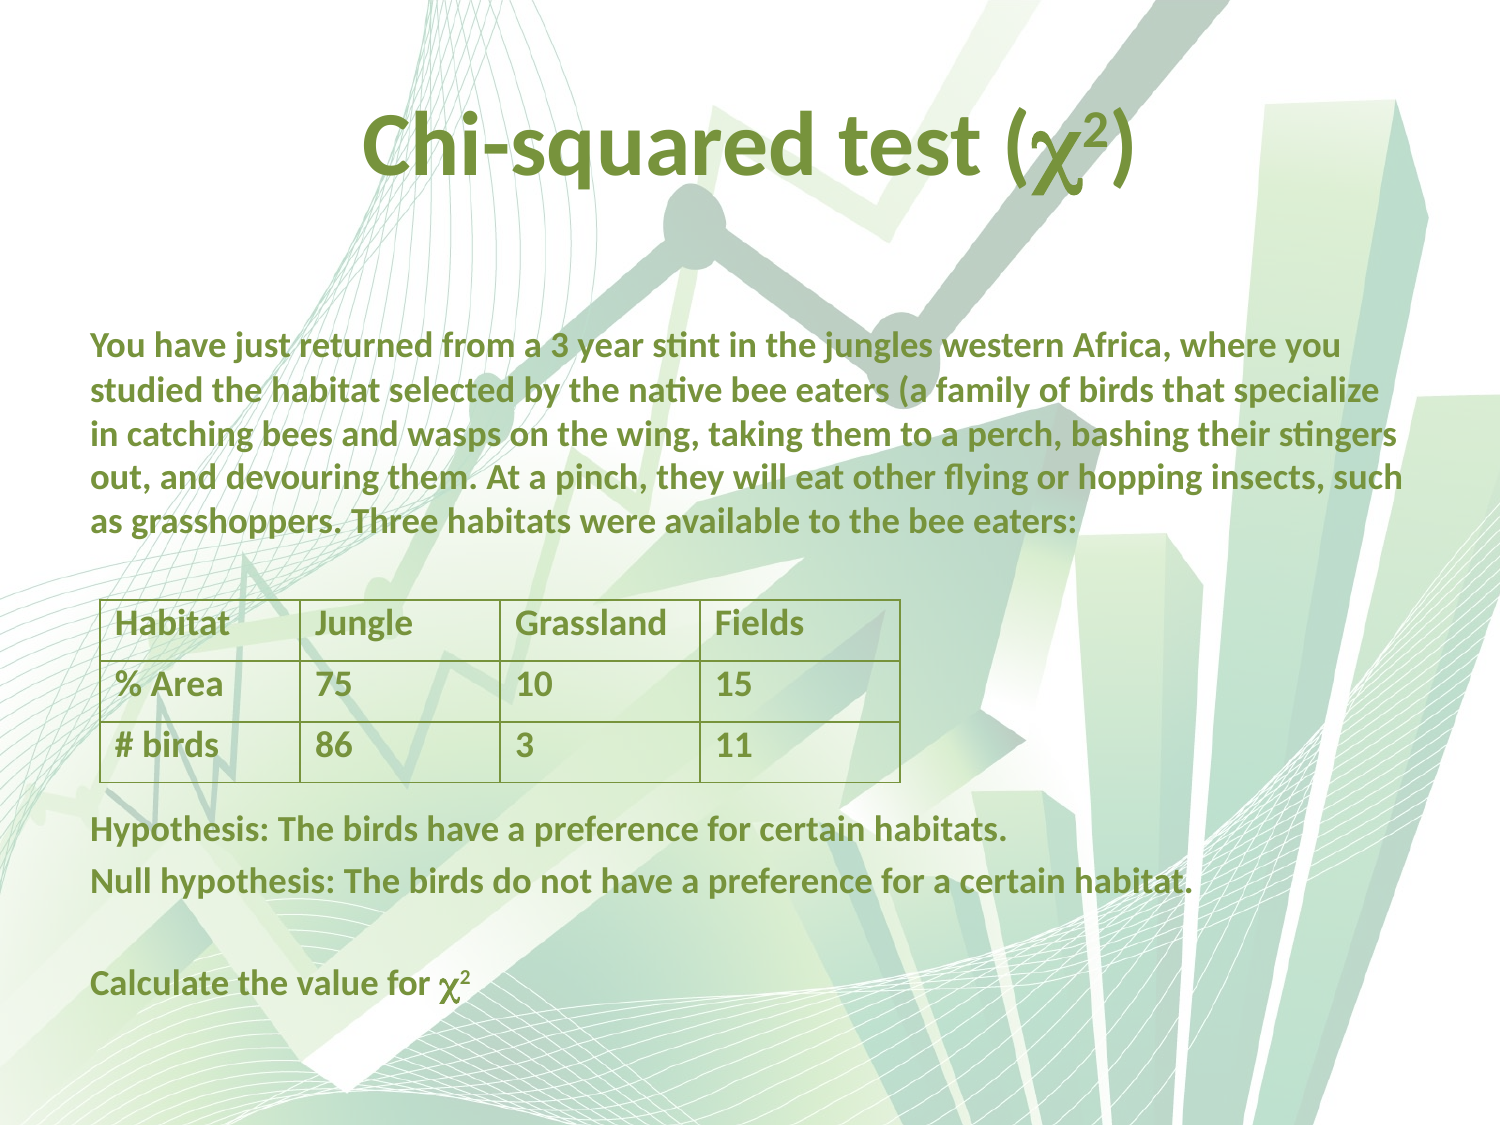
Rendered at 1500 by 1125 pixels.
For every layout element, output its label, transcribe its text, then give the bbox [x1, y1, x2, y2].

table_cell 15 [701, 662, 899, 721]
table_cell 86 [301, 723, 499, 782]
table_cell 11 [701, 723, 899, 782]
table_header Jungle [301, 601, 499, 660]
list You have just returned from a 3 year stint in the jungles western Africa, where you studied the habitat selected by the native bee eaters (a family of birds that specialize in catching bees and wasps on the wing, taking them to a perch, bashing their stingers out, and devouring them. At a pinch, they will eat other flying or hopping insects, such as grasshoppers. Three habitats were available to the bee eaters: Hypothesis: The birds have a preference for certain habitats. Null hypothesis: The birds do not have a preference for a certain habitat. Calculate the value for 2 [75, 262, 1425, 1025]
table_header Habitat [101, 601, 299, 660]
table_header Fields [701, 601, 899, 660]
table_cell 75 [301, 662, 499, 721]
table_cell % Area [101, 662, 299, 721]
table_cell 3 [501, 723, 699, 782]
table_cell 10 [501, 662, 699, 721]
table_header Grassland [501, 601, 699, 660]
table_cell # birds [101, 723, 299, 782]
title Chi-squared test (2) [75, 45, 1425, 233]
